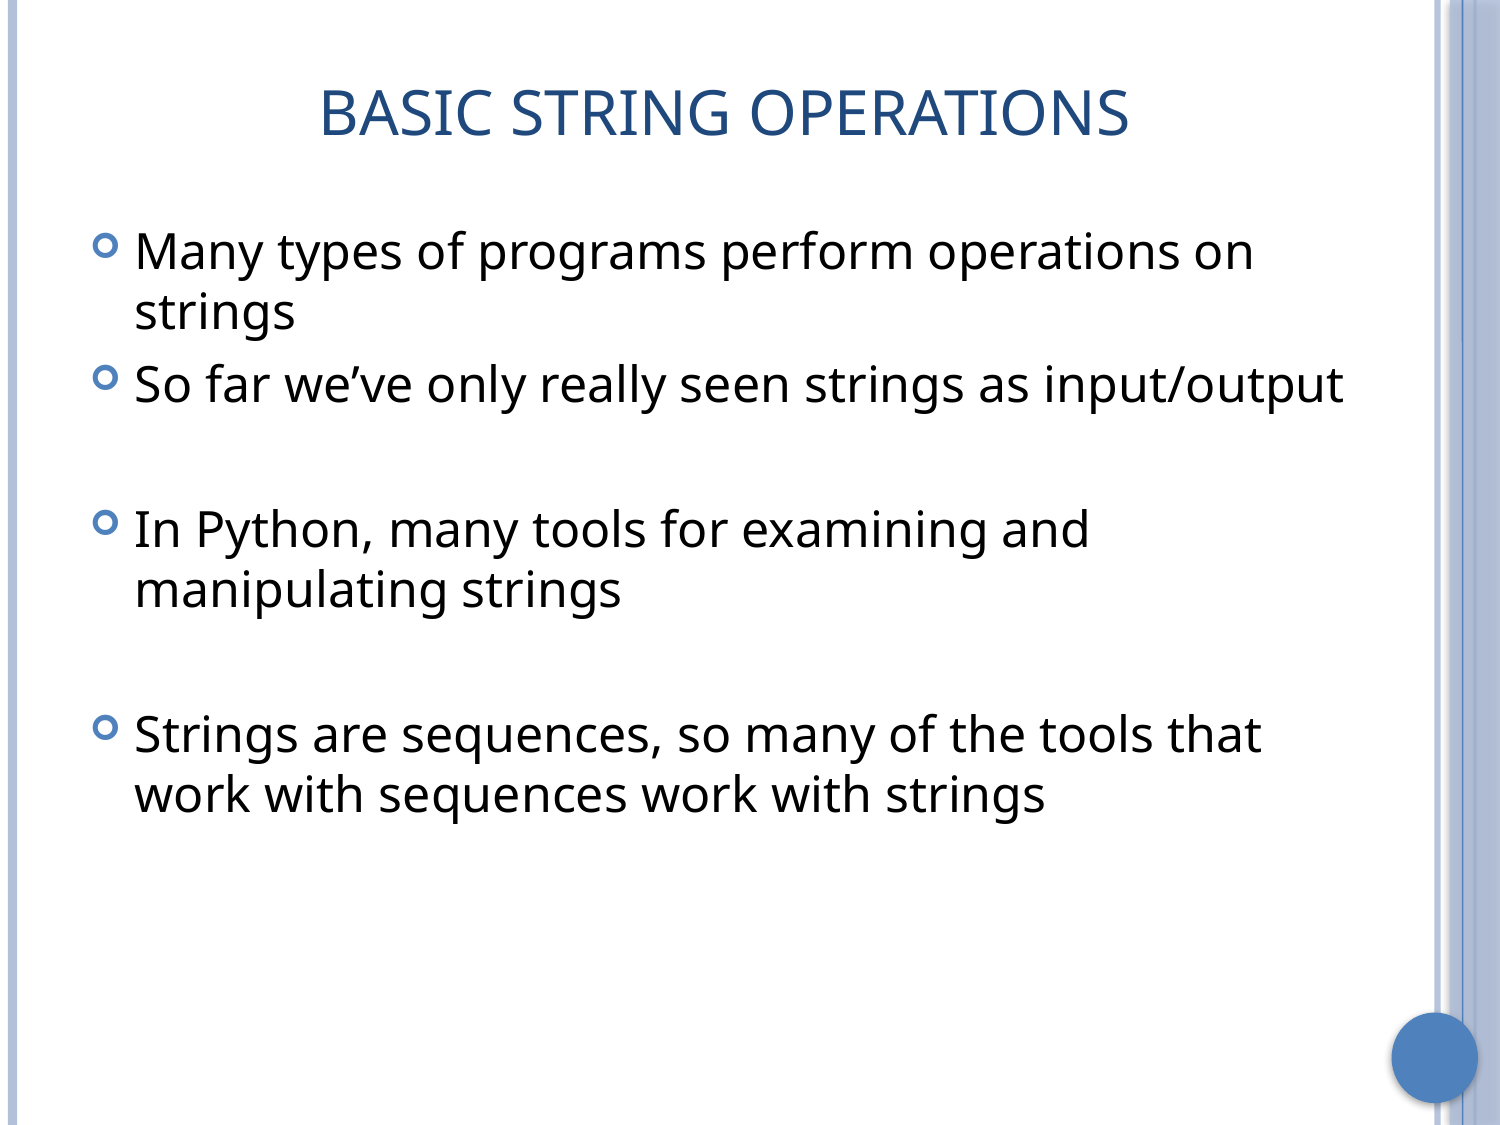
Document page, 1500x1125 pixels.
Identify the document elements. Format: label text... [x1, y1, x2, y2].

list Many types of programs perform operations on strings So far we’ve only really seen strings as input/output In Python, many tools for examining and manipulating strings Strings are sequences, so many of the tools that work with sequences work with strings [75, 212, 1375, 1062]
title Basic String Operations [75, 45, 1375, 175]
